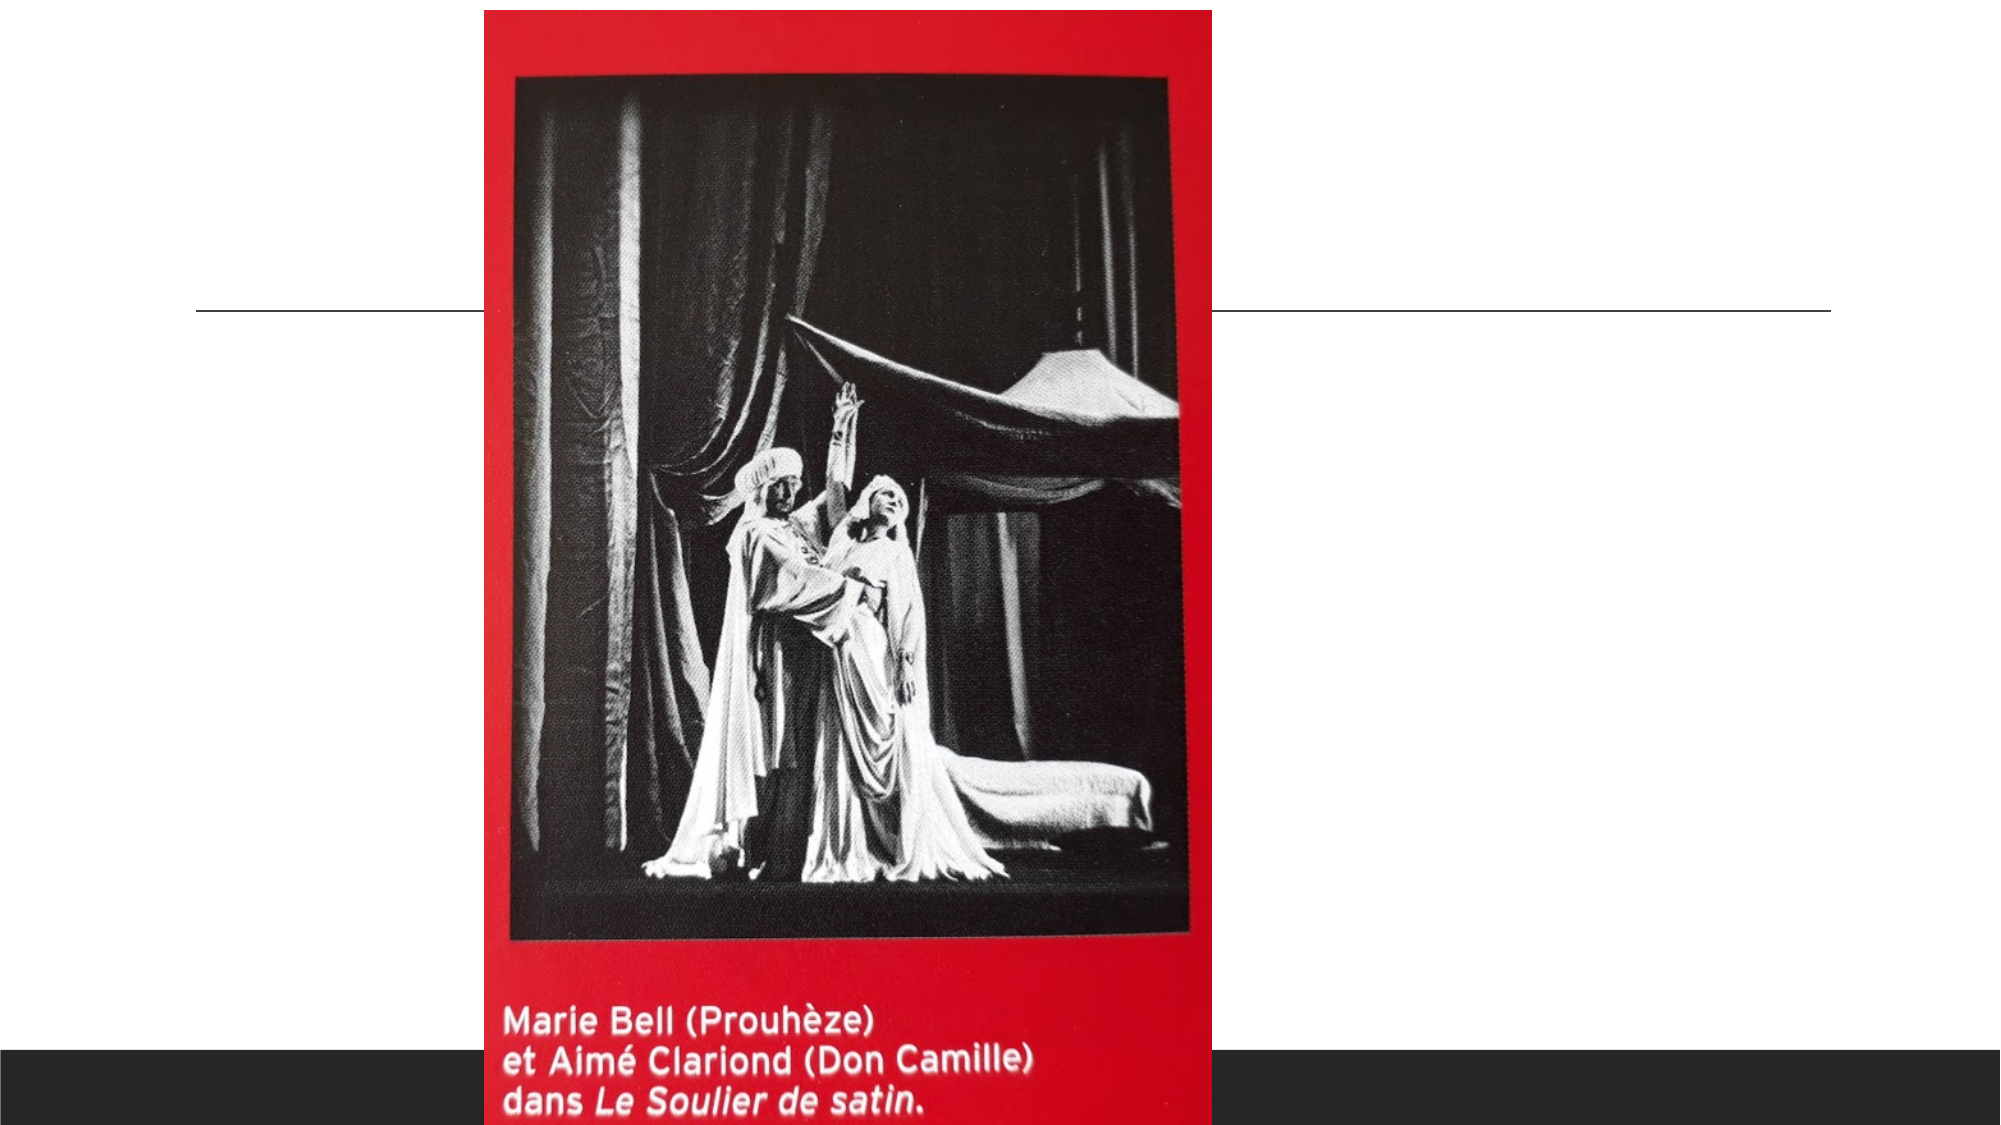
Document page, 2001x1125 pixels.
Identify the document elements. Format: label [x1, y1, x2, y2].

list [483, 9, 1212, 1125]
